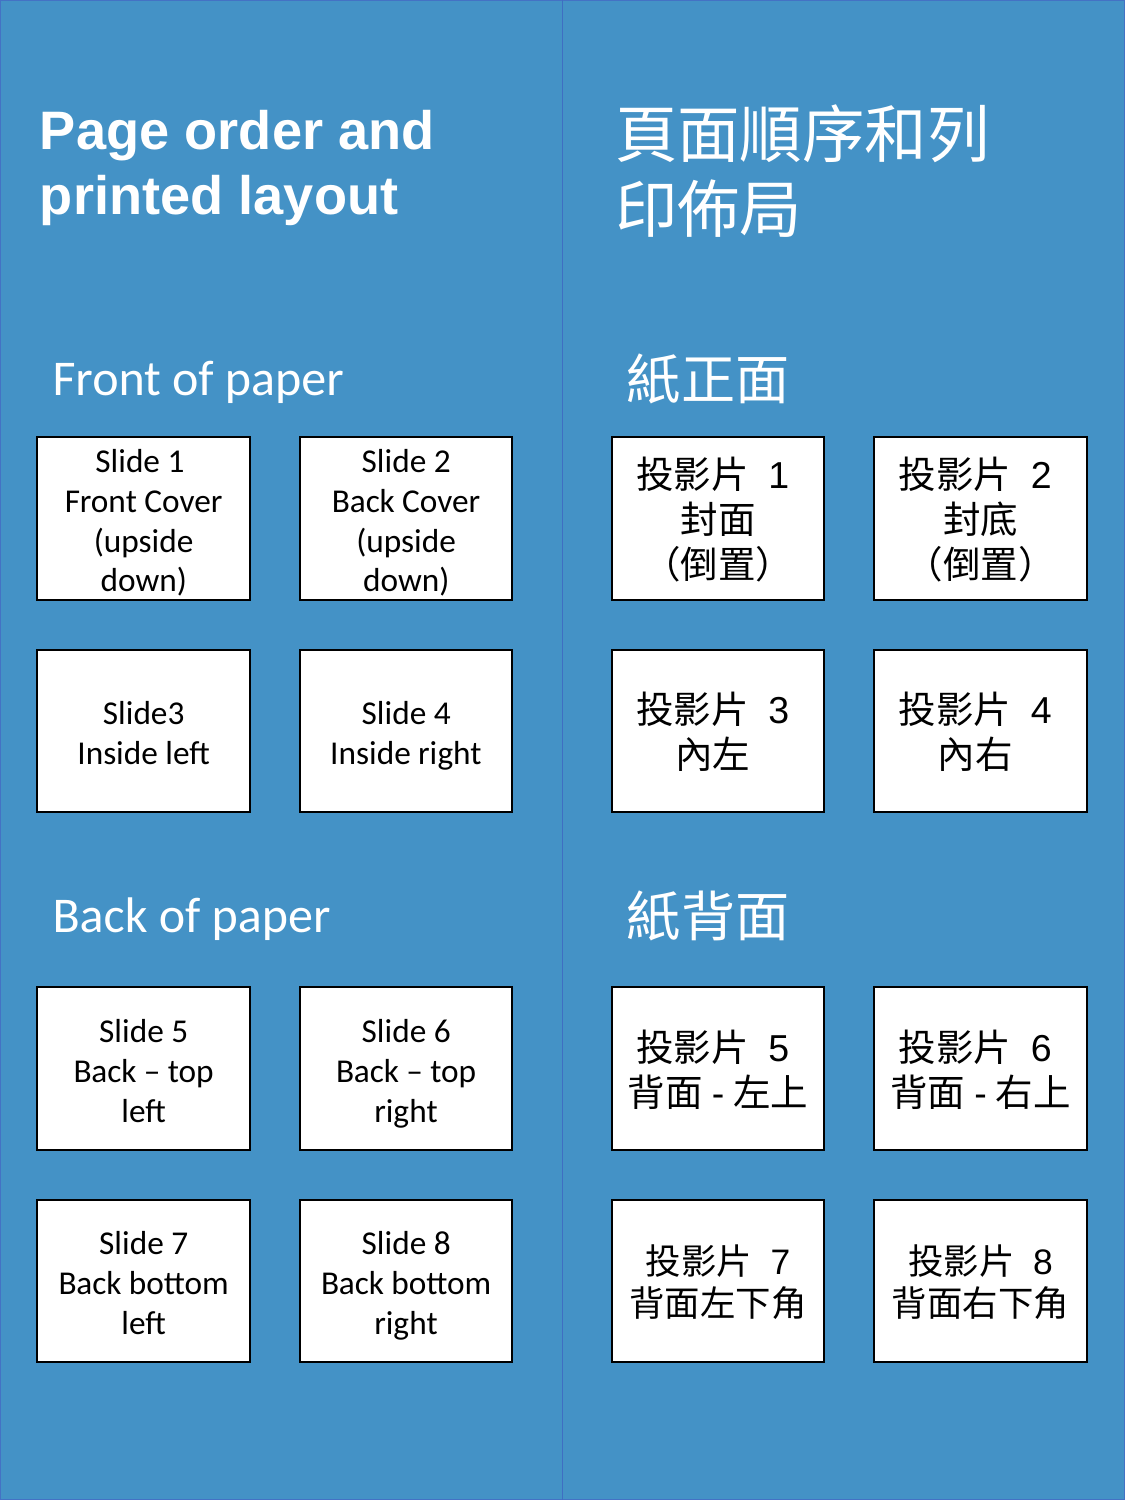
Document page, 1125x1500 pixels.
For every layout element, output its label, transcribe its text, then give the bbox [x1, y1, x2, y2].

text_box 投影片 5 背面-左上 [611, 987, 825, 1150]
text_box Slide 5 Back – top left [37, 987, 250, 1150]
text_box 投影片 1 封面 （倒置） [611, 437, 825, 600]
text_box Slide 6 Back – top right [299, 987, 513, 1150]
text_box 投影片 7 背面左下角 [611, 1199, 825, 1363]
text_box 投影片 2 封底 （倒置） [874, 437, 1087, 600]
text_box Front of paper [37, 337, 525, 414]
text_box Page order and printed layout [24, 87, 488, 285]
text_box 投影片 3 內左 [611, 649, 825, 813]
text_box 投影片 4 內右 [874, 649, 1087, 813]
text_box 紙正面 [611, 337, 1100, 414]
text_box 投影片 6 背面-右上 [874, 987, 1087, 1150]
text_box Slide 1 Front Cover (upside down) [37, 437, 250, 600]
text_box 紙背面 [611, 875, 1100, 951]
text_box 頁面順序和列印佈局 [599, 87, 1063, 285]
text_box 投影片 8 背面右下角 [874, 1199, 1087, 1363]
text_box Slide 7 Back bottom left [37, 1199, 250, 1363]
text_box Slide 4 Inside right [299, 649, 513, 813]
text_box Slide 8 Back bottom right [299, 1199, 513, 1363]
text_box Slide 2 Back Cover (upside down) [299, 437, 513, 600]
text_box Slide3 Inside left [37, 649, 250, 813]
text_box Back of paper [37, 875, 525, 951]
